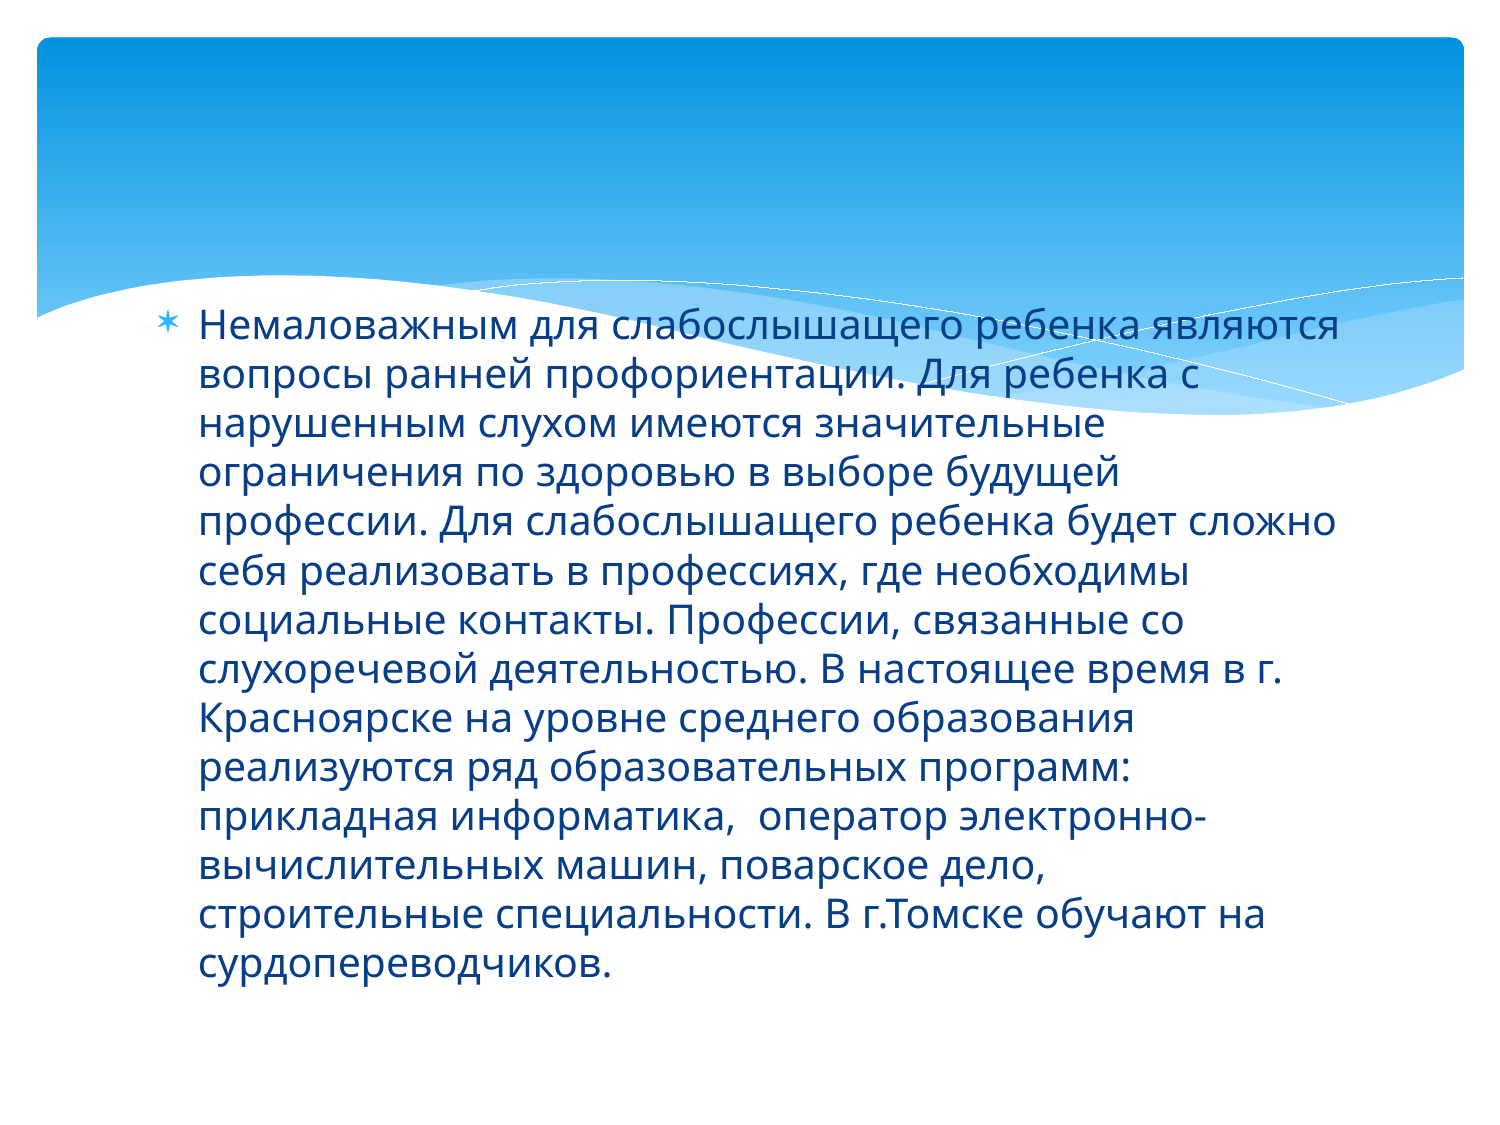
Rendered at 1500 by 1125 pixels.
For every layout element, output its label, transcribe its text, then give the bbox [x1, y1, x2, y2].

list Немаловажным для слабослышащего ребенка являются вопросы ранней профориентации. Для ребенка с нарушенным слухом имеются значительные ограничения по здоровью в выборе будущей профессии. Для слабослышащего ребенка будет сложно себя реализовать в профессиях, где необходимы социальные контакты. Профессии, связанные со слухоречевой деятельностью. В настоящее время в г. Красноярске на уровне среднего образования реализуются ряд образовательных программ: прикладная информатика, оператор электронно-вычислительных машин, поварское дело, строительные специальности. В г.Томске обучают на сурдопереводчиков. [143, 290, 1359, 1005]
